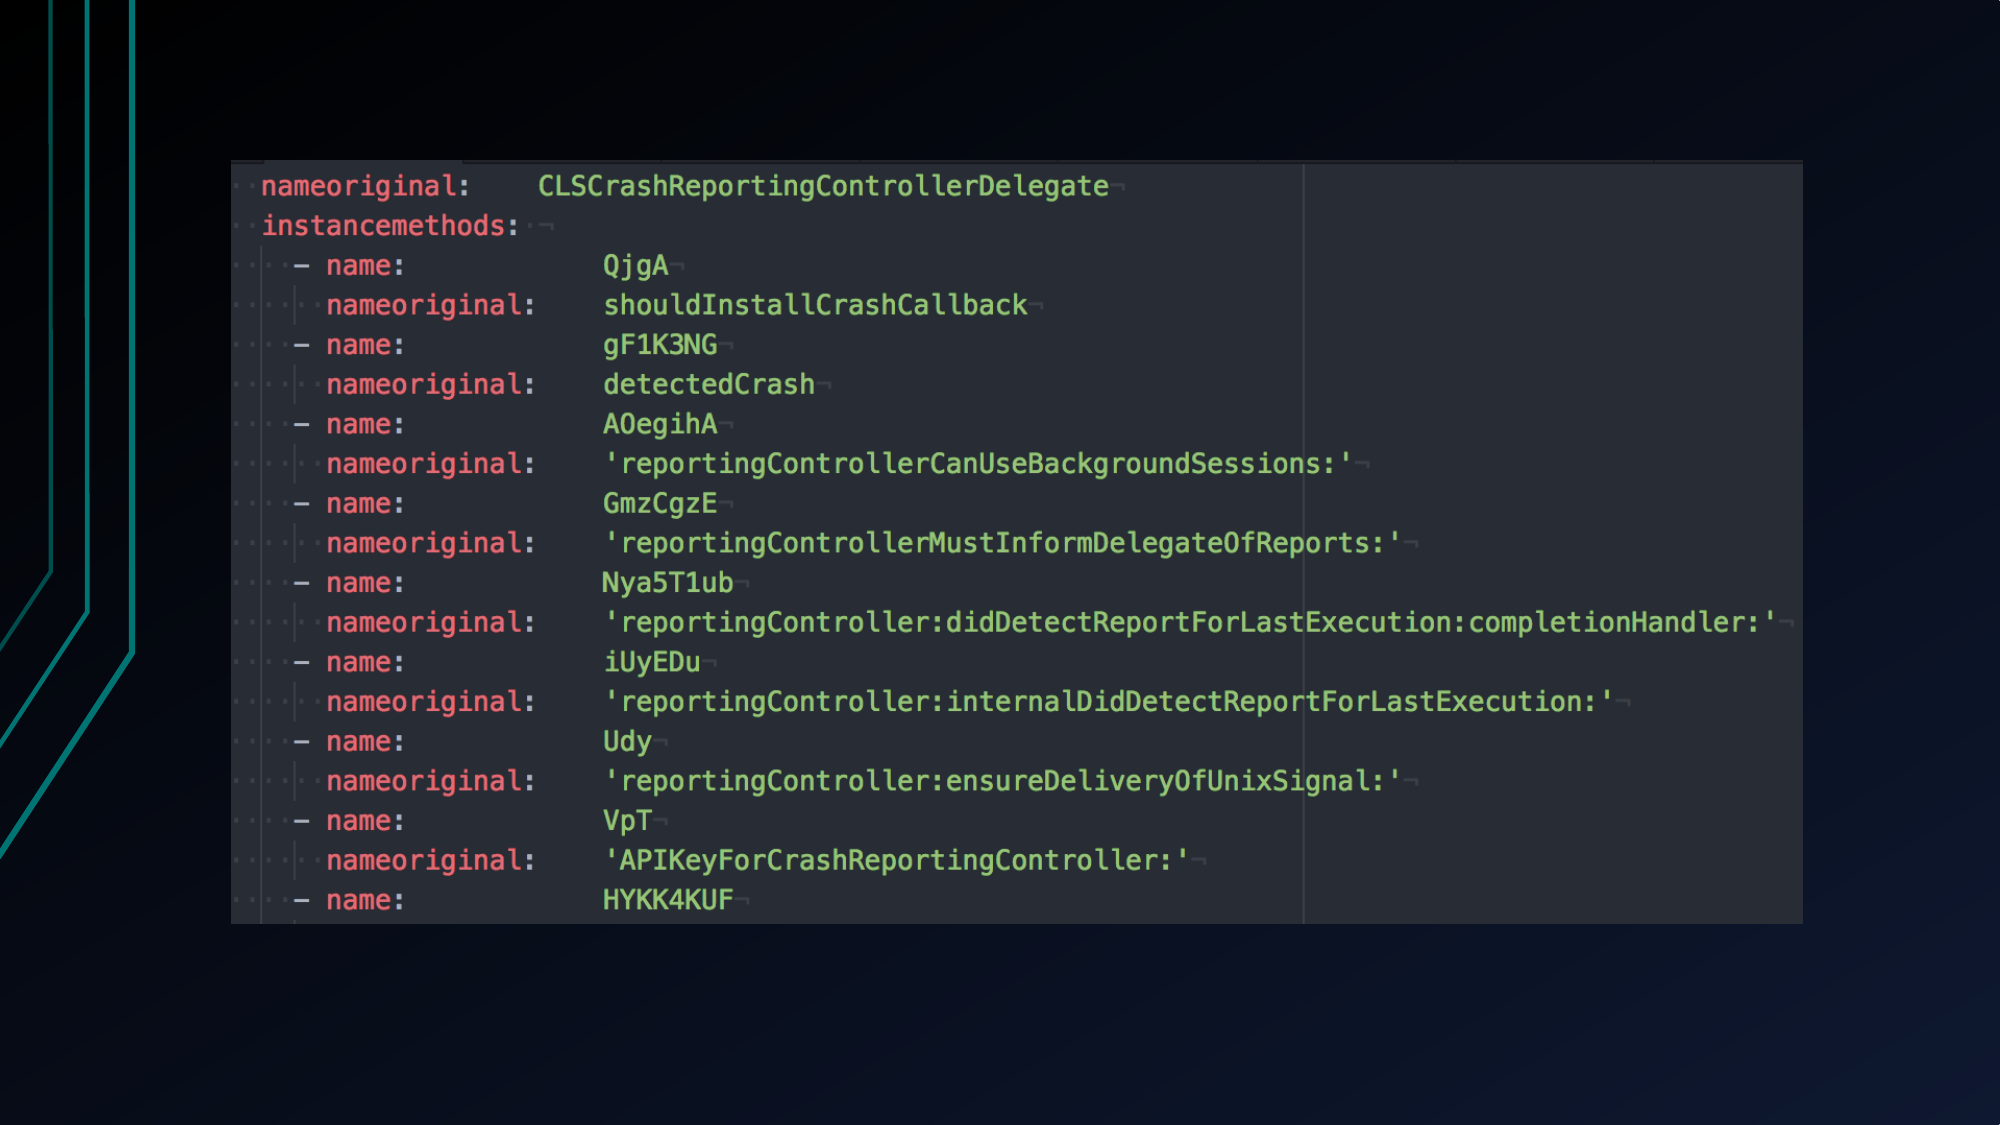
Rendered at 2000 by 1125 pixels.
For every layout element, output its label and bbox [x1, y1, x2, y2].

picture [231, 160, 1804, 924]
